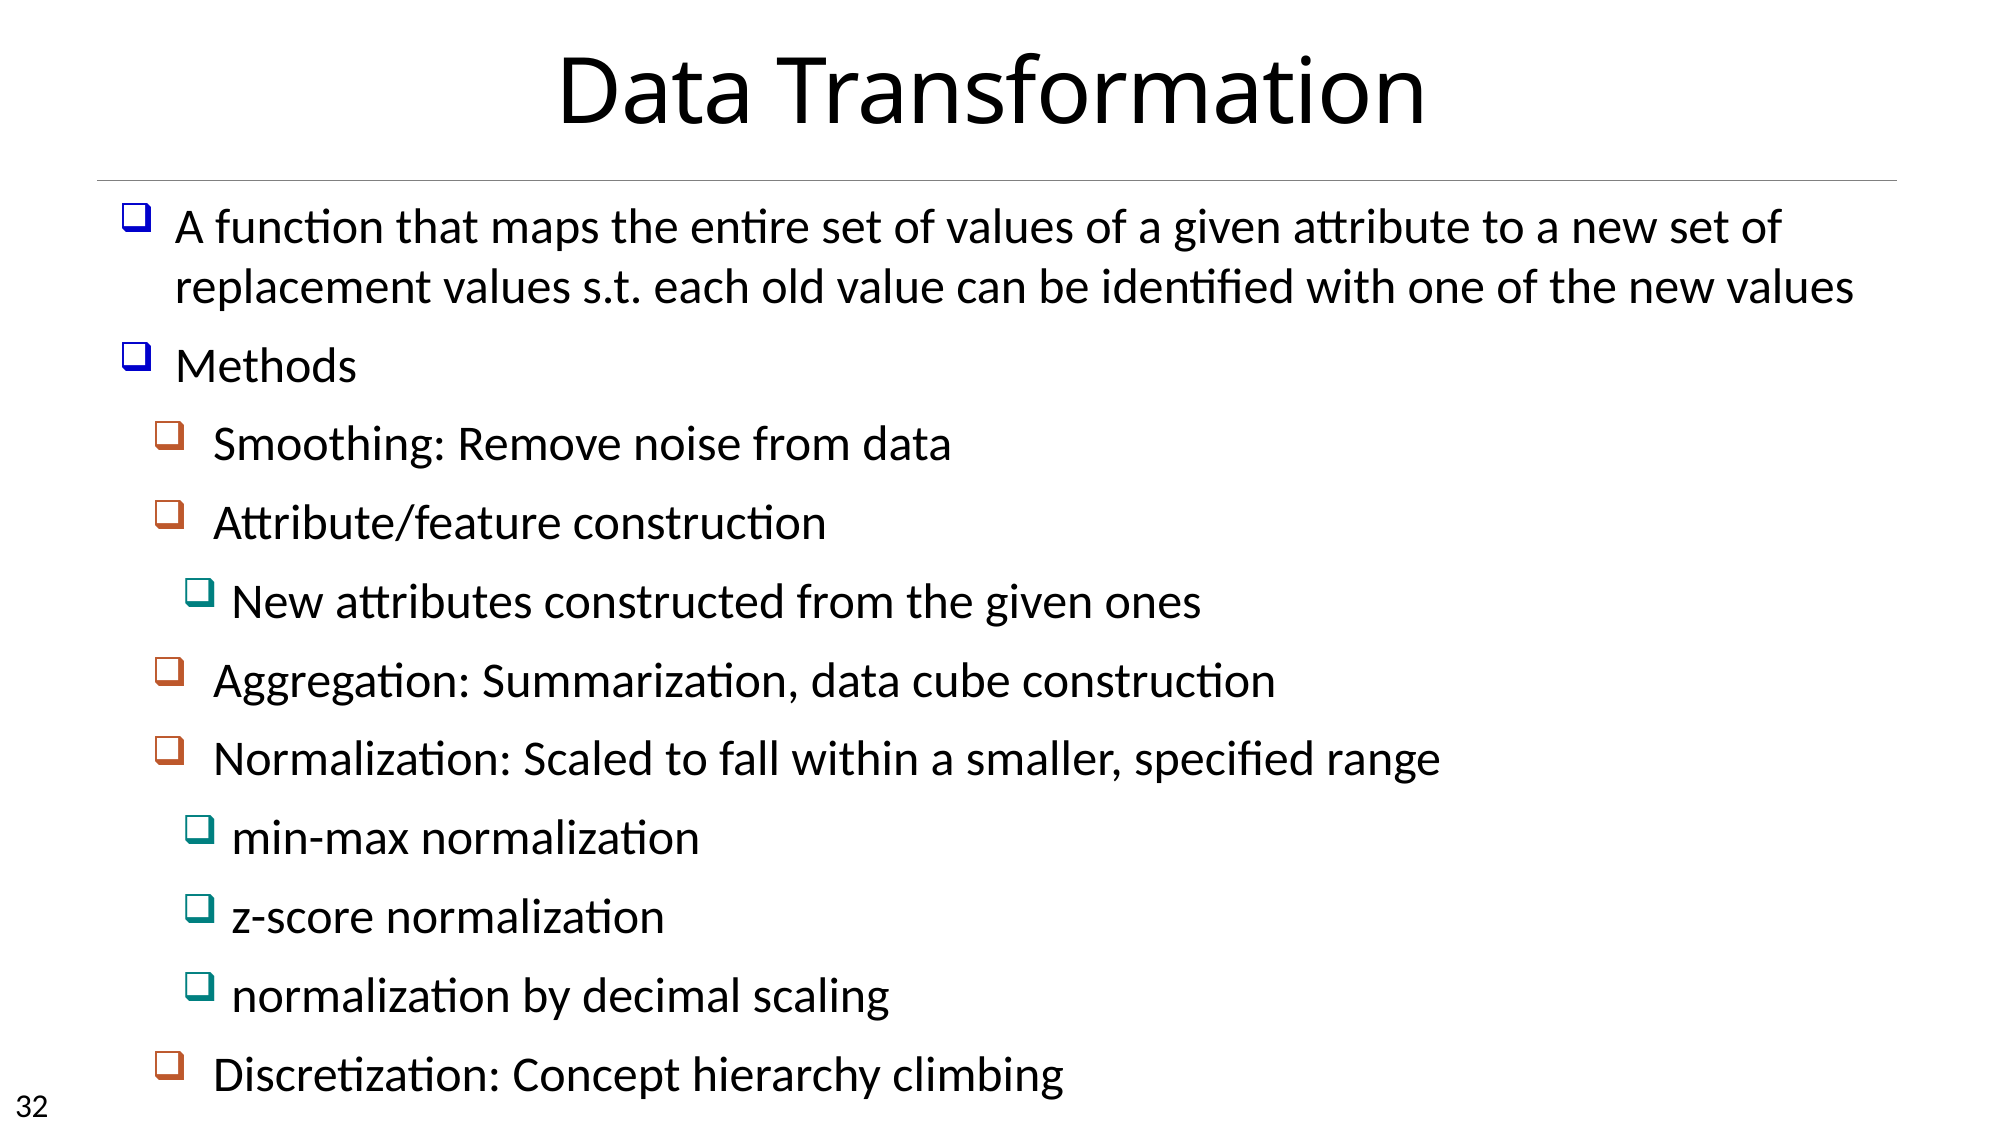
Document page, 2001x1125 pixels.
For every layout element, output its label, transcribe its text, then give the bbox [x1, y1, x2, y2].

title Data Transformation [331, 50, 1653, 150]
list A function that maps the entire set of values of a given attribute to a new set of replacement values s.t. each old value can be identified with one of the new values Methods Smoothing: Remove noise from data Attribute/feature construction New attributes constructed from the given ones Aggregation: Summarization, data cube construction Normalization: Scaled to fall within a smaller, specified range min-max normalization z-score normalization normalization by decimal scaling Discretization: Concept hierarchy climbing [104, 185, 1880, 1115]
